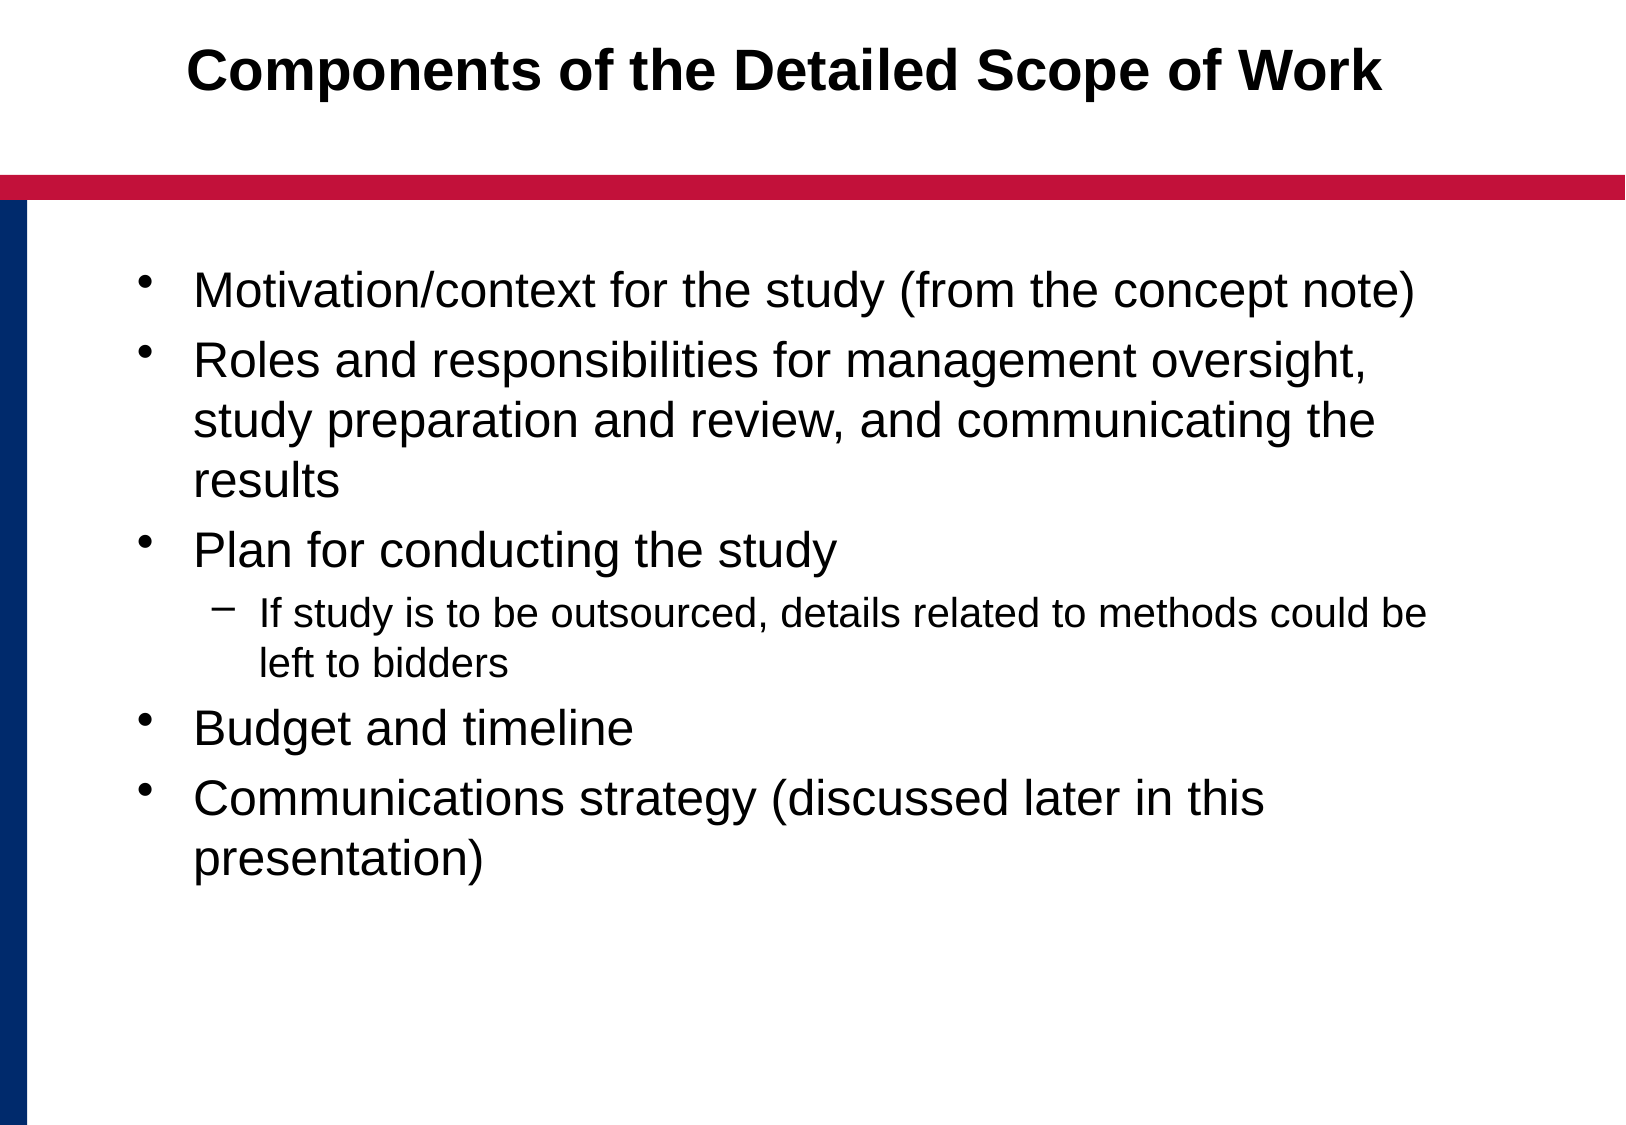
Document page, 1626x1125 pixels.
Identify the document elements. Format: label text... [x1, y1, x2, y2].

title Components of the Detailed Scope of Work [94, 24, 1477, 126]
list Motivation/context for the study (from the concept note) Roles and responsibilities for management oversight, study preparation and review, and communicating the results Plan for conducting the study If study is to be outsourced, details related to methods could be left to bidders Budget and timeline Communications strategy (discussed later in this presentation) [121, 249, 1504, 1001]
